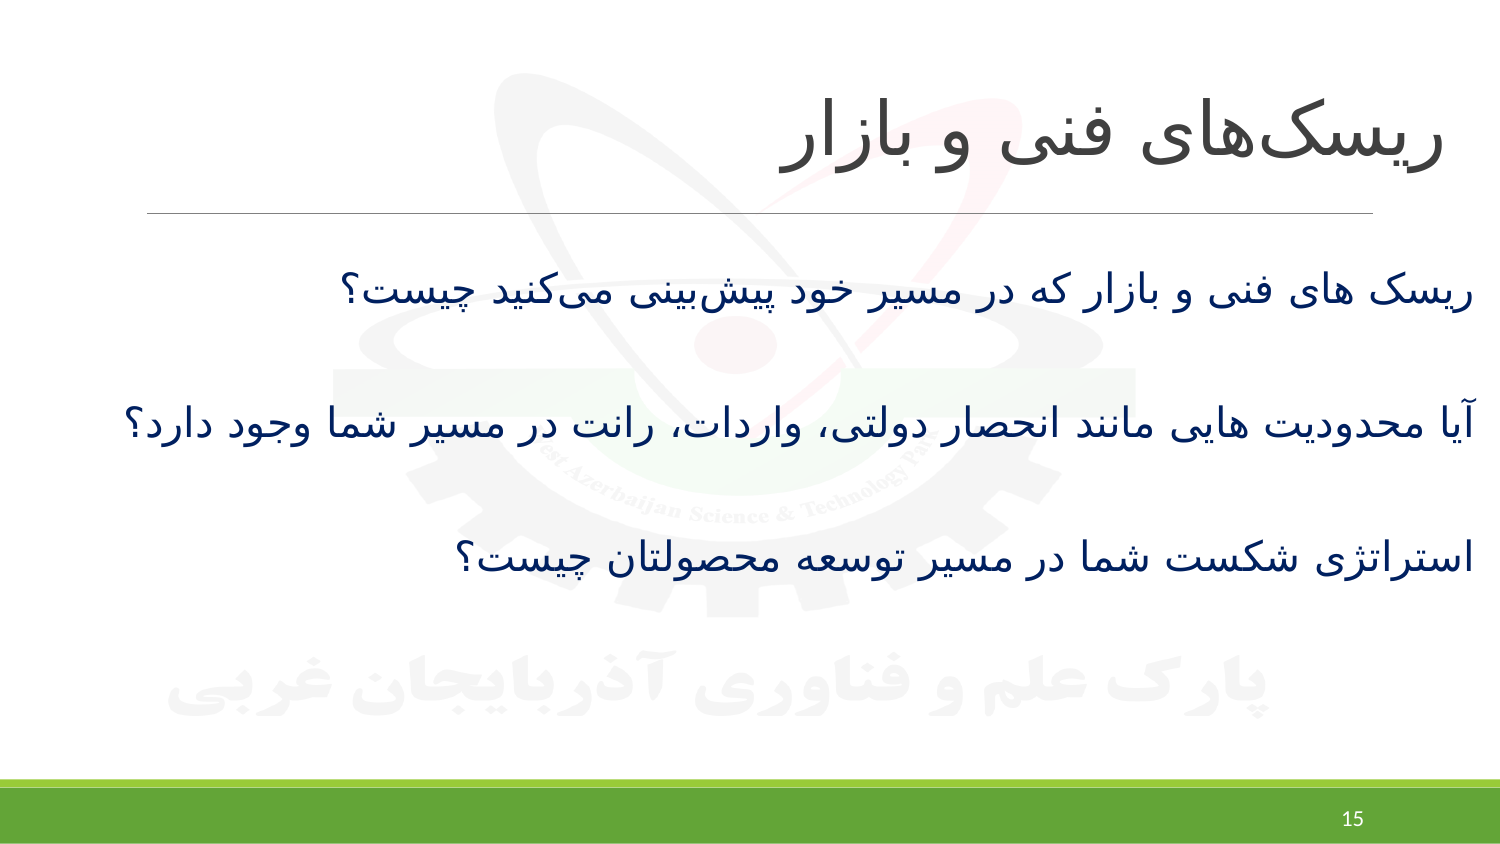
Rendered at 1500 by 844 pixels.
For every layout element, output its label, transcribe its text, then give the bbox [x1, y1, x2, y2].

list ریسک های فنی و بازار که در مسیر خود پیش‌بینی می‌کنید چیست؟ آیا محدودیت هایی مانند انحصار دولتی، واردات، رانت در مسیر شما وجود دارد؟ استراتژی شکست شما در مسیر توسعه محصولتان چیست؟ [122, 177, 1476, 784]
slide_number 15 [1218, 794, 1380, 840]
title ریسک‌های فنی و بازار [223, 0, 1462, 177]
